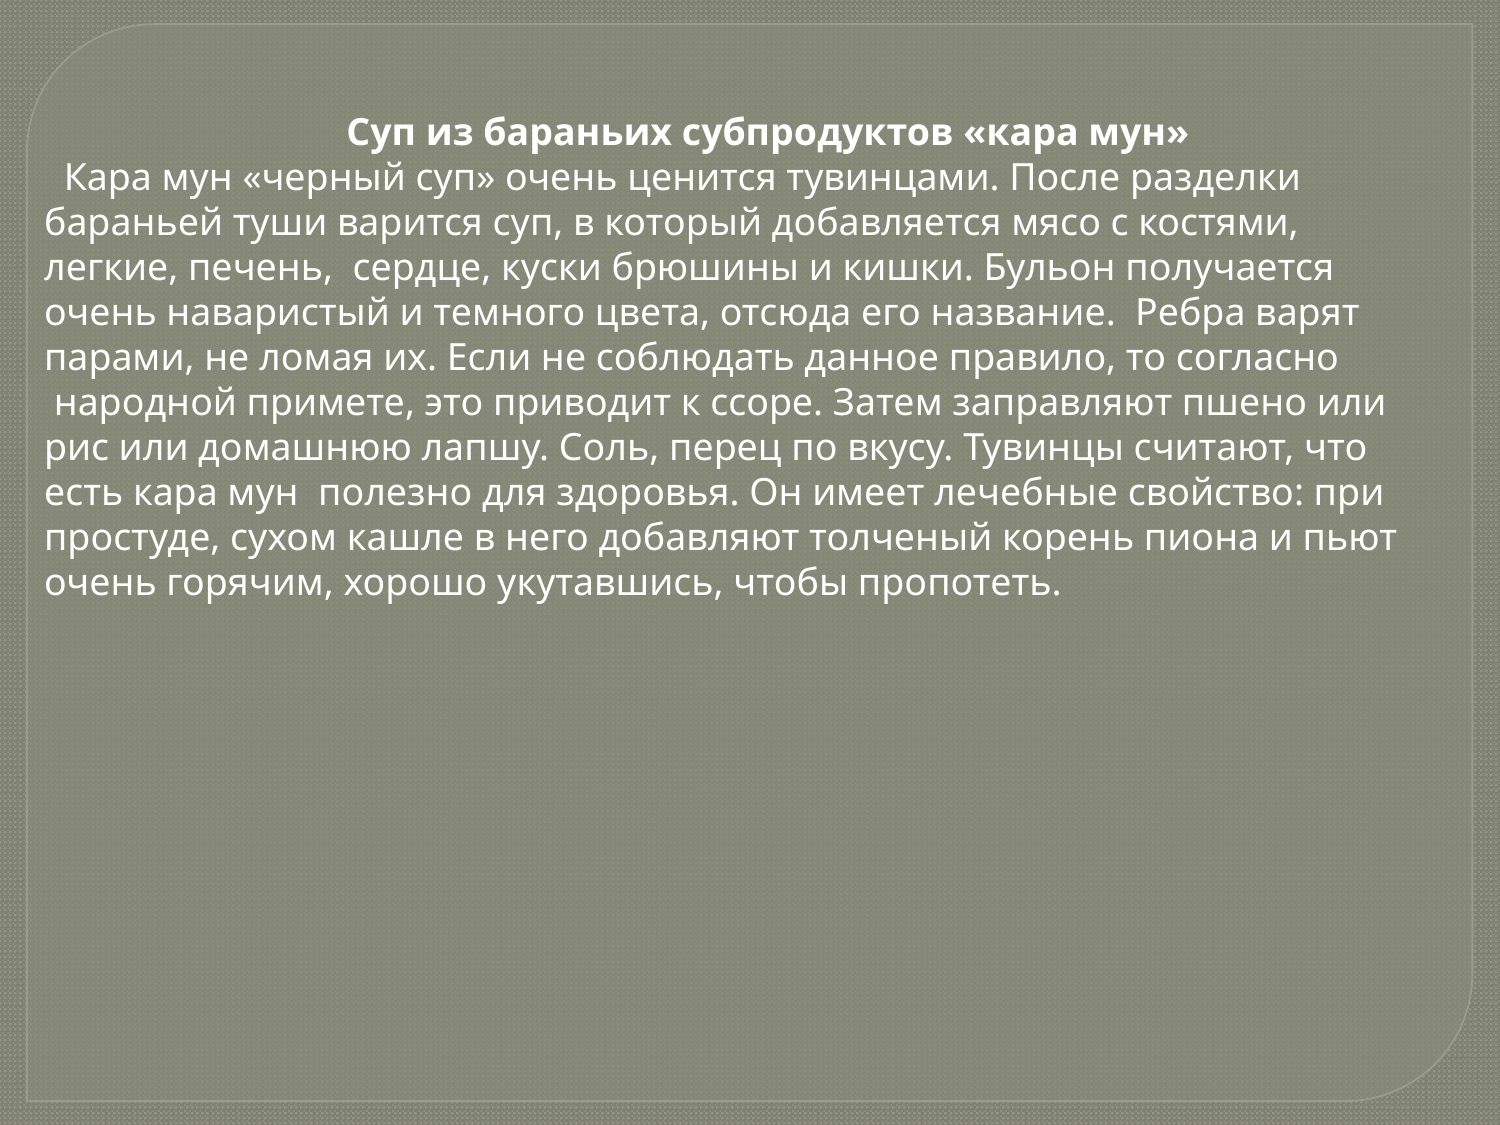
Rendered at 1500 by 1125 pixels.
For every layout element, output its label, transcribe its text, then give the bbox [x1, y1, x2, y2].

text_box Суп из бараньих субпродуктов «кара мун» Кара мун «черный суп» очень ценится тувинцами. После разделки бараньей туши варится суп, в который добавляется мясо с костями, легкие, печень, сердце, куски брюшины и кишки. Бульон получается очень наваристый и темного цвета, отсюда его название. Ребра варят парами, не ломая их. Если не соблюдать данное правило, то согласно народной примете, это приводит к ссоре. Затем заправляют пшено или рис или домашнюю лапшу. Соль, перец по вкусу. Тувинцы считают, что есть кара мун полезно для здоровья. Он имеет лечебные свойство: при простуде, сухом кашле в него добавляют толченый корень пиона и пьют очень горячим, хорошо укутавшись, чтобы пропотеть. [29, 100, 1424, 611]
